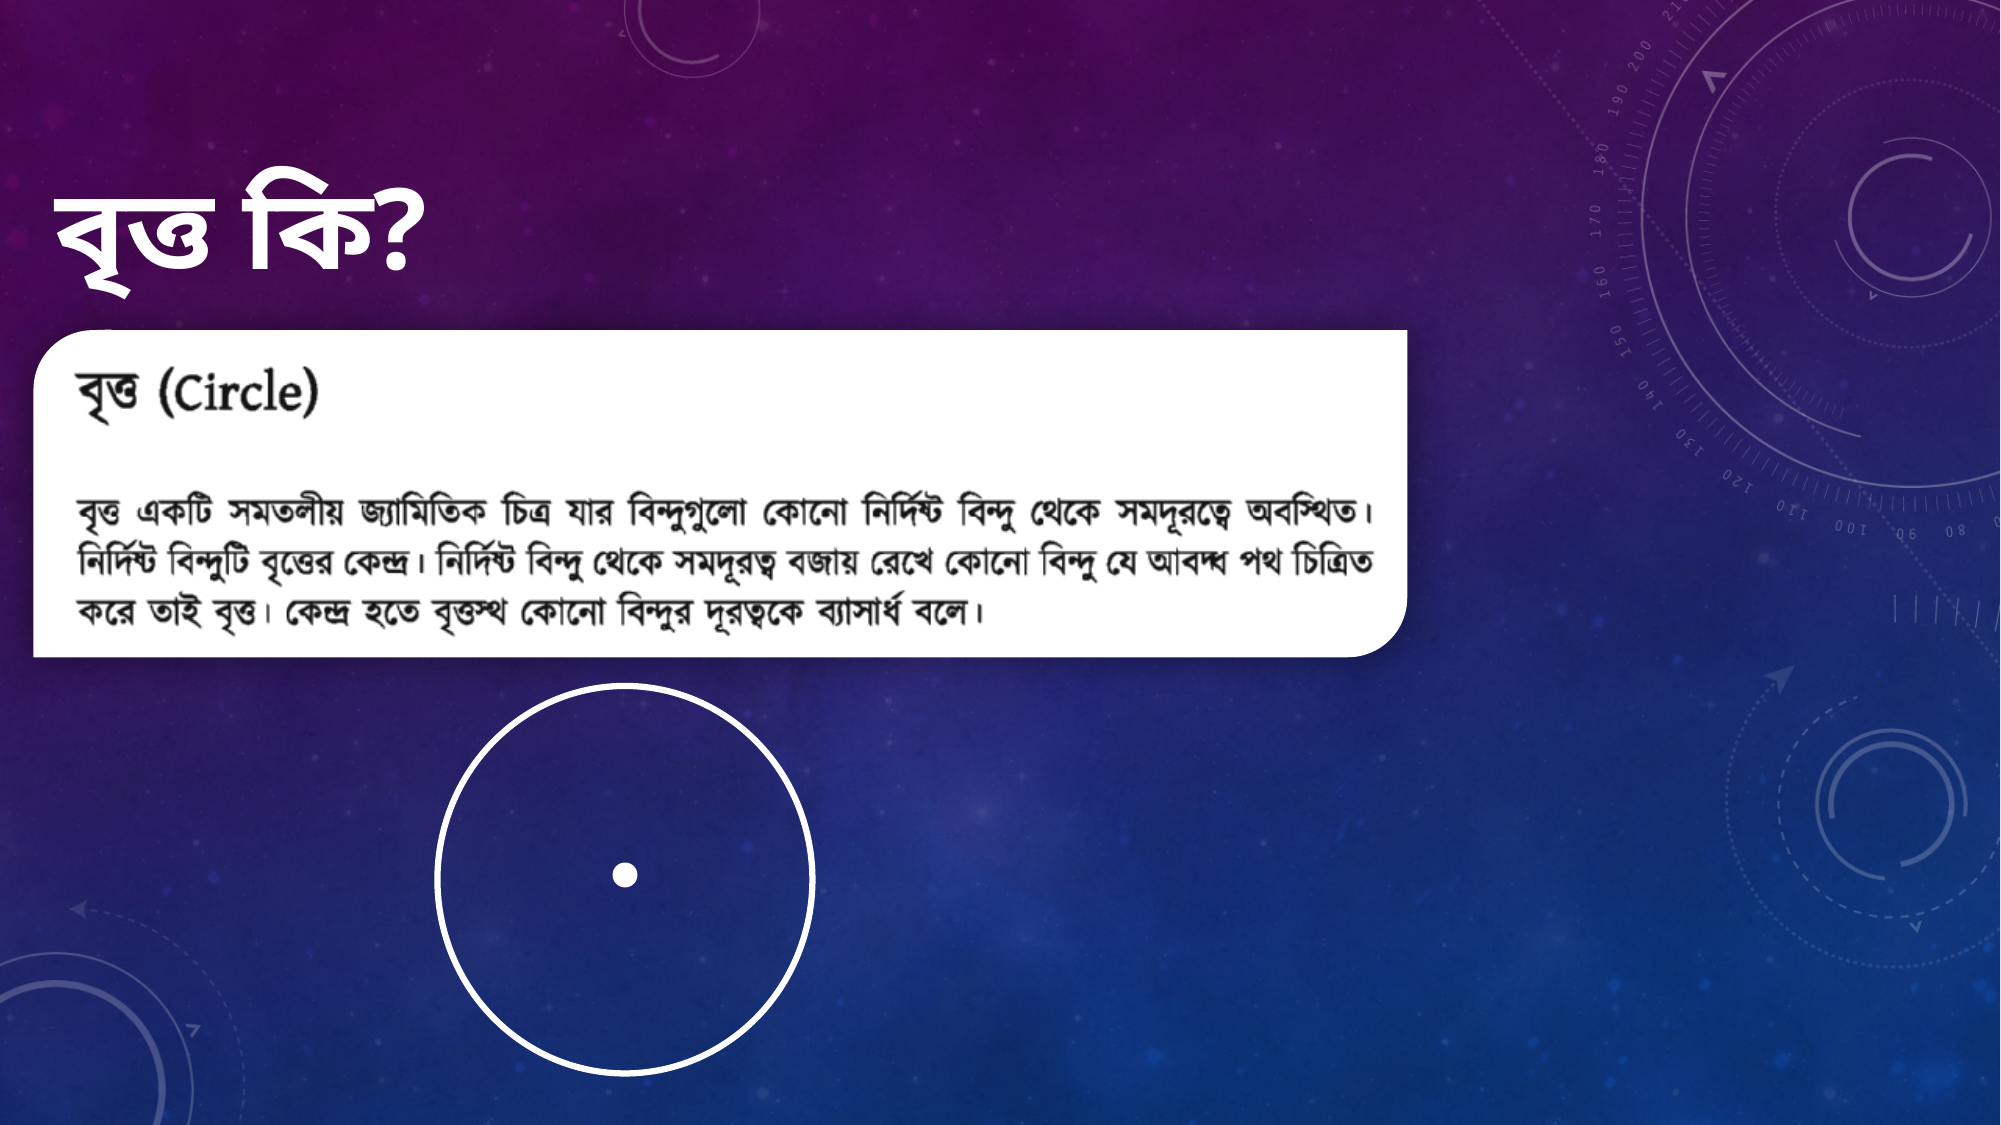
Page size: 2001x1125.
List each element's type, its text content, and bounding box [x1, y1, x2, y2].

picture [0, 0, 2001, 1125]
text_box বৃত্ত কি? [40, 149, 1329, 300]
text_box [437, 685, 813, 1074]
